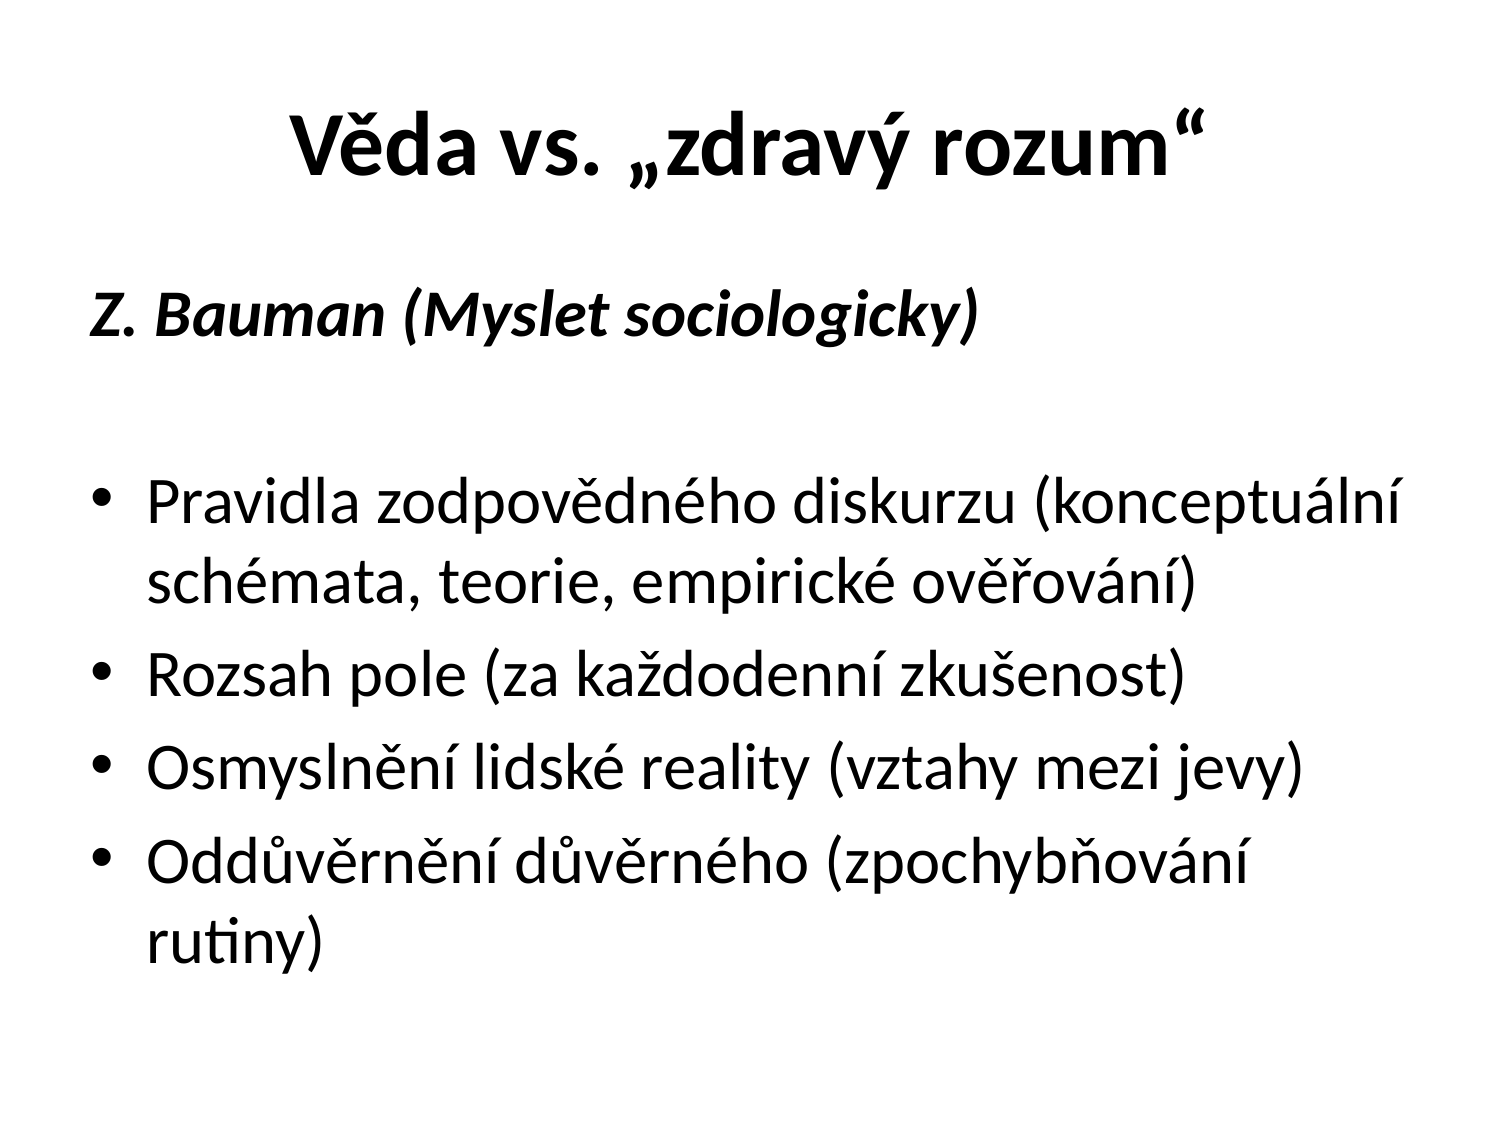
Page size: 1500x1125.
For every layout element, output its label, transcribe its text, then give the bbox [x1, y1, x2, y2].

list Z. Bauman (Myslet sociologicky) Pravidla zodpovědného diskurzu (konceptuální schémata, teorie, empirické ověřování) Rozsah pole (za každodenní zkušenost) Osmyslnění lidské reality (vztahy mezi jevy) Oddůvěrnění důvěrného (zpochybňování rutiny) [75, 262, 1425, 1005]
title Věda vs. „zdravý rozum“ [75, 45, 1425, 233]
